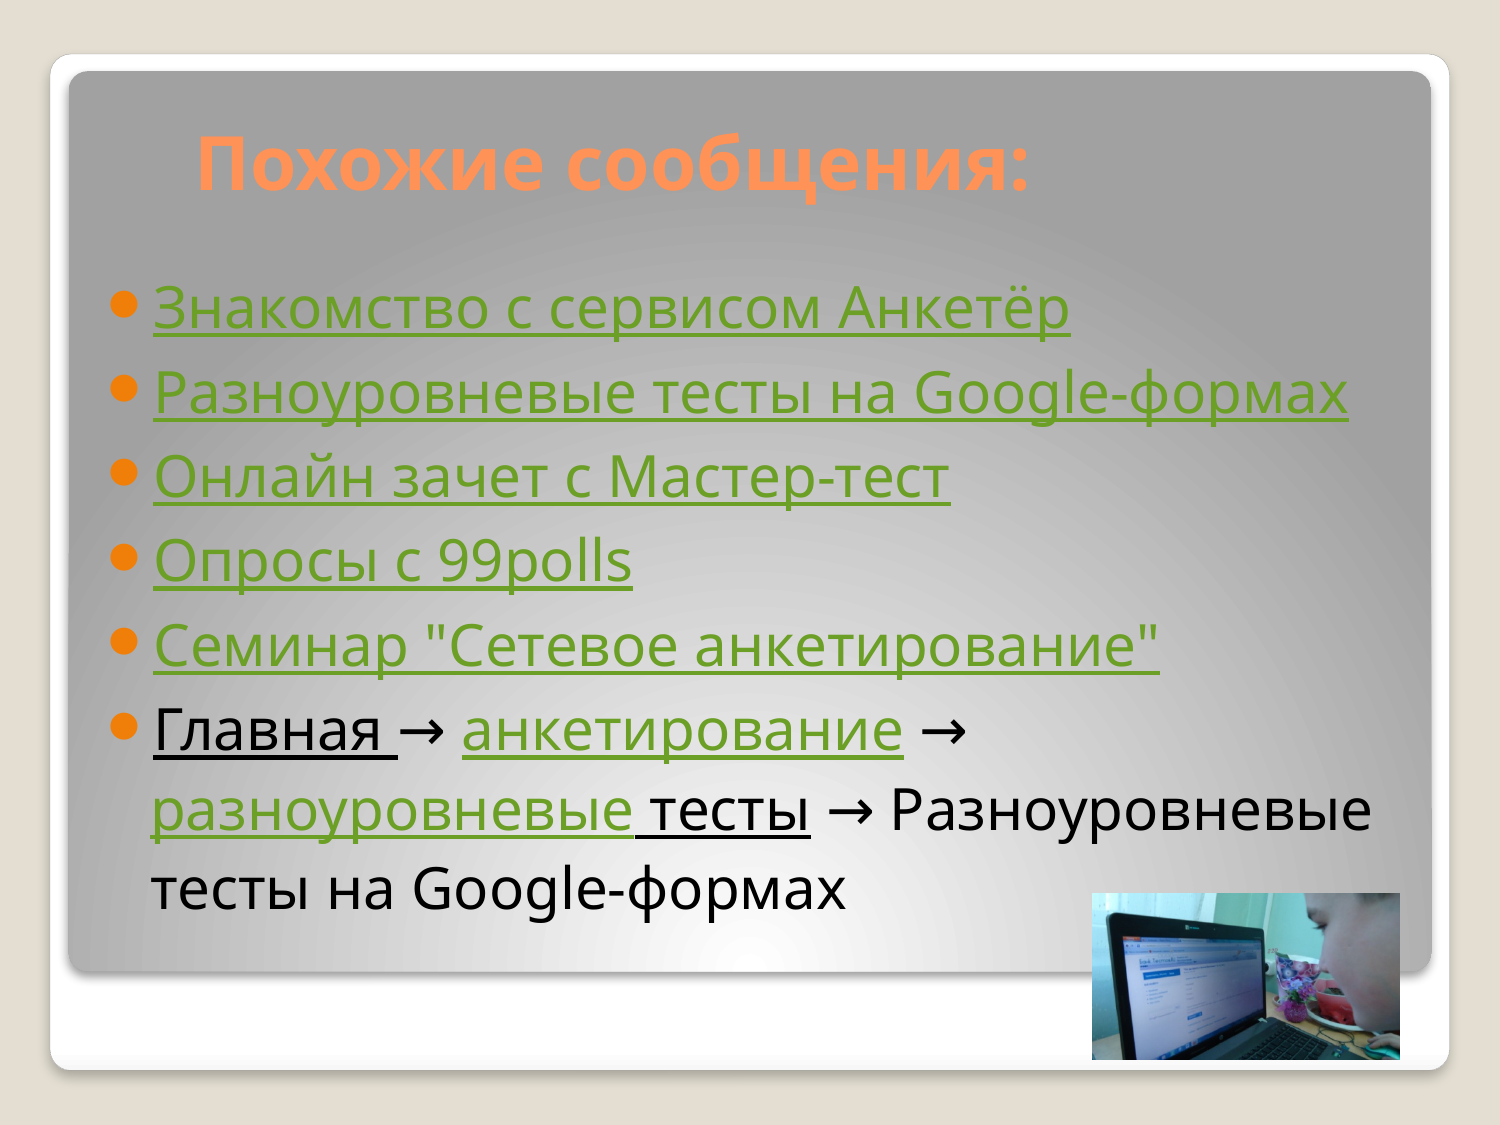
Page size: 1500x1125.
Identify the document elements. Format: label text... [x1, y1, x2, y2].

list Знакомство с сервисом Анкетёр Разноуровневые тесты на Google-формах Онлайн зачет с Мастер-тест Опросы с 99polls Семинар "Сетевое анкетирование" Главная → анкетирование → разноуровневые тесты → Разноуровневые тесты на Google-формах [76, 255, 1425, 988]
picture [1092, 893, 1400, 1061]
title Похожие сообщения: [82, 78, 1425, 255]
